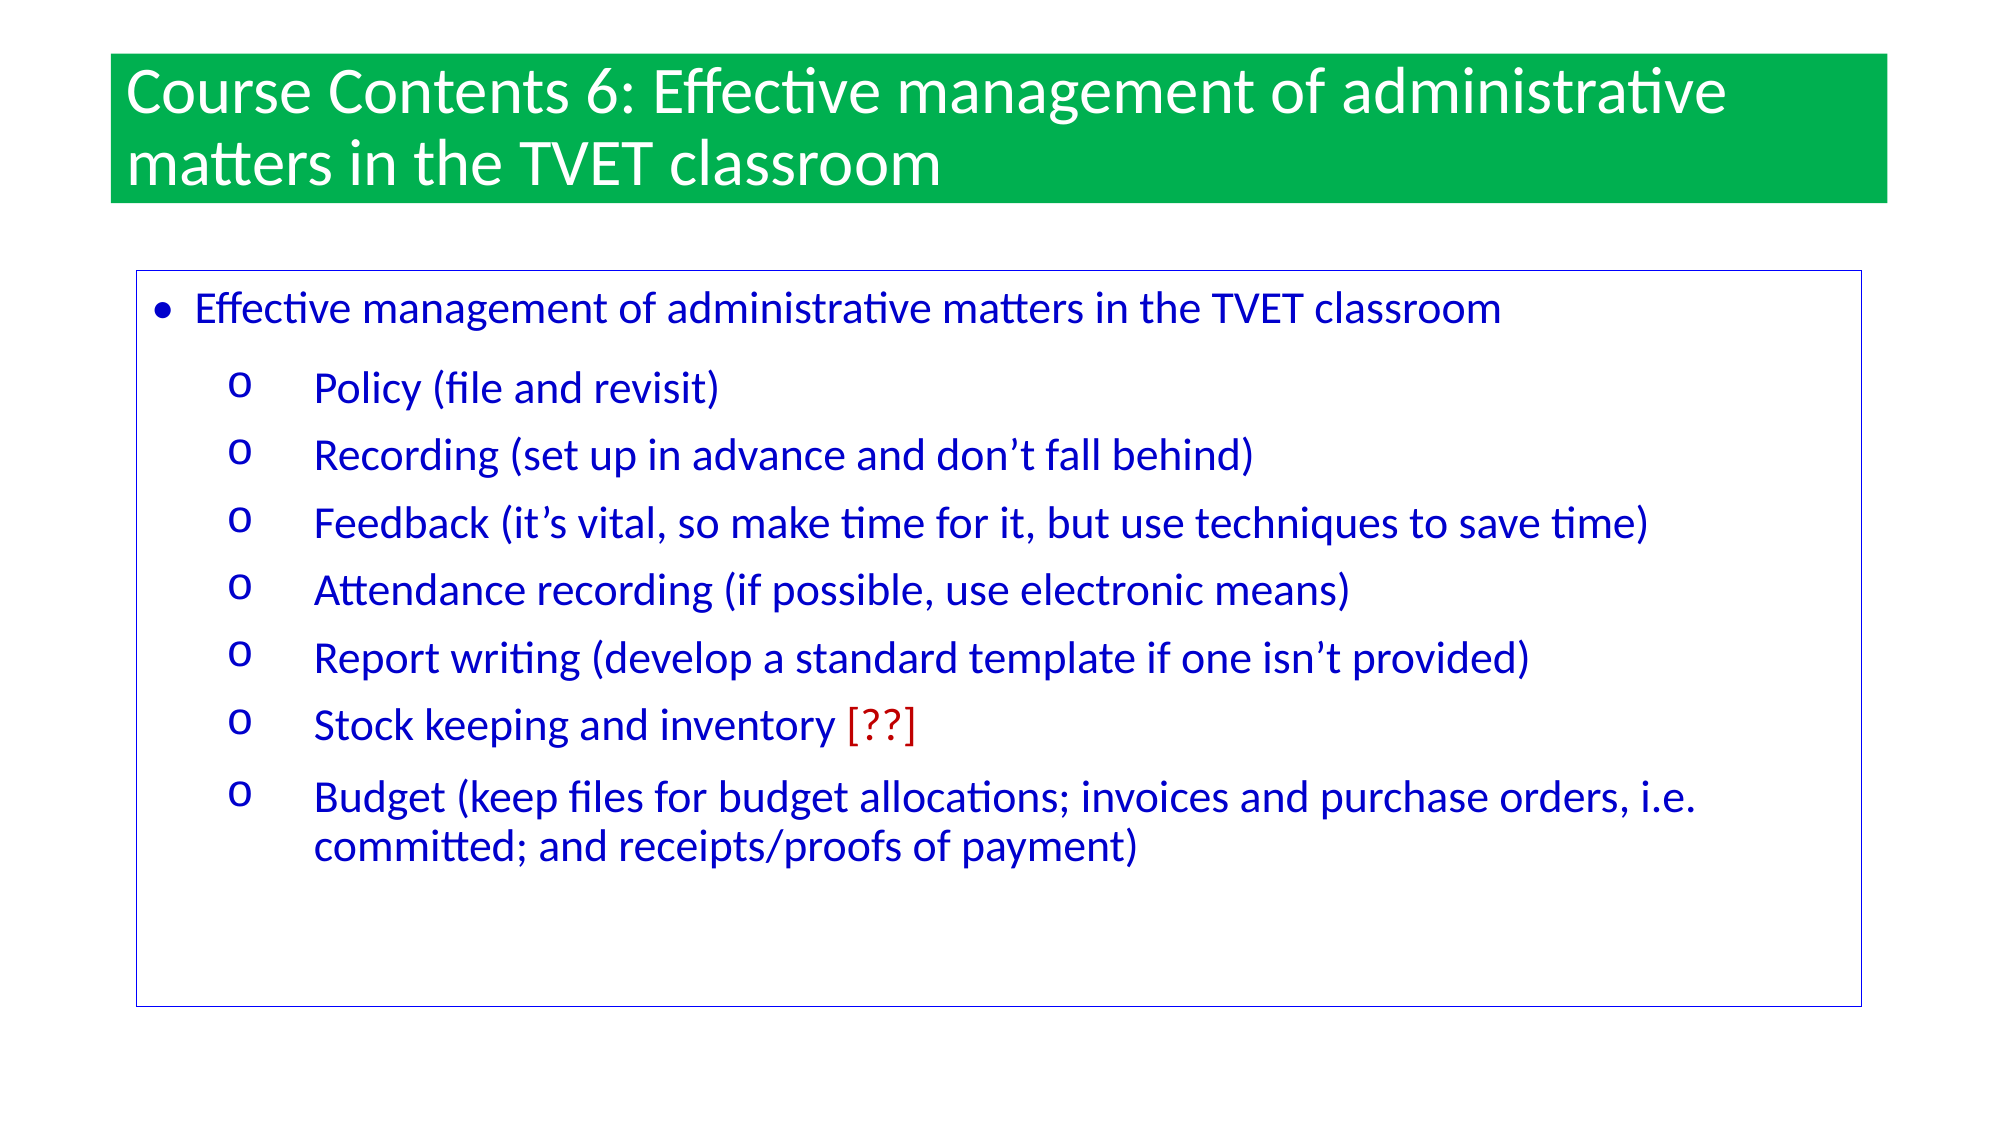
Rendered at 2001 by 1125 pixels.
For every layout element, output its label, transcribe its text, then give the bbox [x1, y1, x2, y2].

list • Effective management of administrative matters in the TVET classroom Policy (file and revisit) Recording (set up in advance and don’t fall behind) Feedback (it’s vital, so make time for it, but use techniques to save time) Attendance recording (if possible, use electronic means) Report writing (develop a standard template if one isn’t provided) Stock keeping and inventory [??] Budget (keep files for budget allocations; invoices and purchase orders, i.e. committed; and receipts/proofs of payment) [136, 270, 1862, 1007]
title Course Contents 6: Effective management of administrative matters in the TVET classroom [110, 53, 1888, 204]
